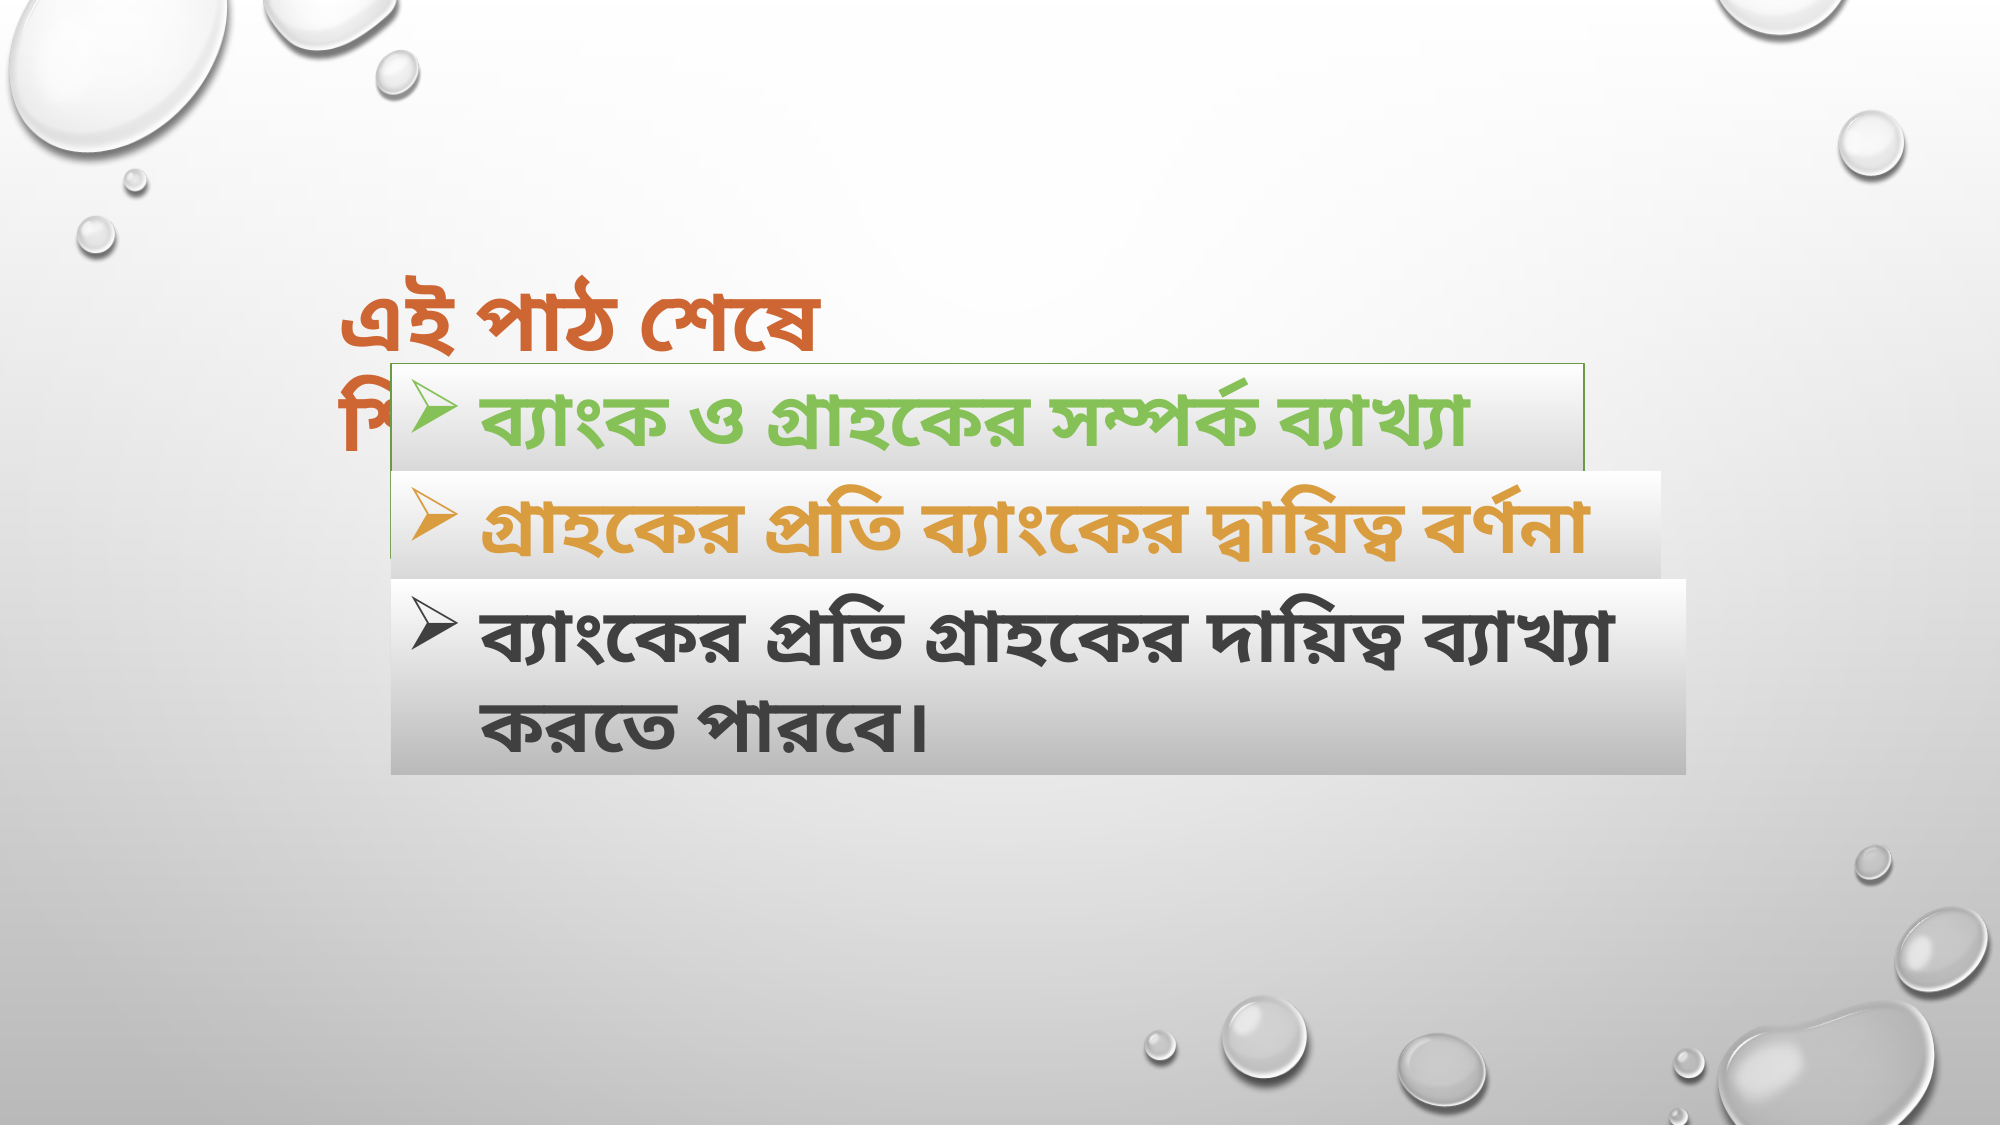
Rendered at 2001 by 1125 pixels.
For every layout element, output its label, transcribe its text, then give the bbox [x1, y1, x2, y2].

picture [0, 0, 2000, 1125]
text_box এই পাঠ শেষে শিক্ষার্থীরা- [324, 260, 1071, 476]
text_box গ্রাহকের প্রতি ব্যাংকের দ্বায়িত্ব বর্ণনা করতে পারবে। [390, 471, 1661, 579]
text_box ব্যাংক ও গ্রাহকের সম্পর্ক ব্যাখ্যা করতে পারবে। [390, 363, 1585, 471]
text_box ব্যাংকের প্রতি গ্রাহকের দায়িত্ব ব্যাখ্যা করতে পারবে। [390, 579, 1687, 775]
